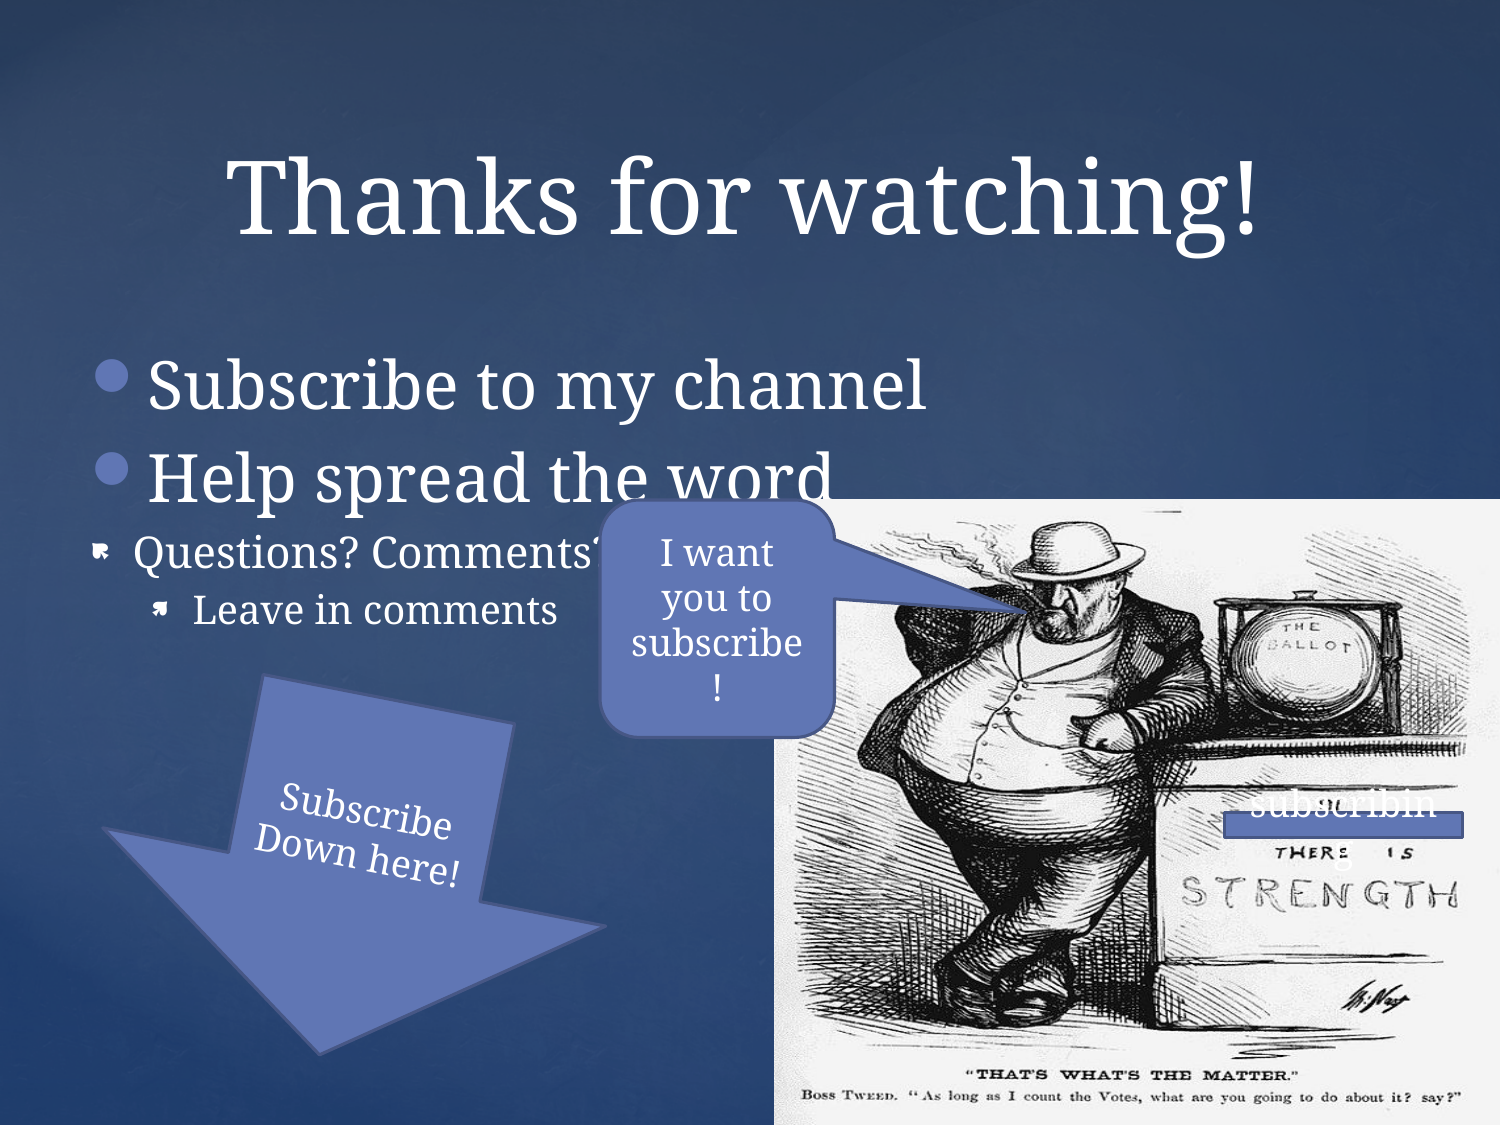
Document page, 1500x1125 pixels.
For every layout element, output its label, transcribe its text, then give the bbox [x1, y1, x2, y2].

text_box I want you to subscribe! [598, 498, 770, 740]
text_box Subscribe Down here! [101, 672, 608, 1057]
list Subscribe to my channel Help spread the word Questions? Comments? Leave in comments [72, 249, 1423, 1032]
title Thanks for watching! [69, 87, 1420, 263]
picture [774, 499, 1500, 1125]
